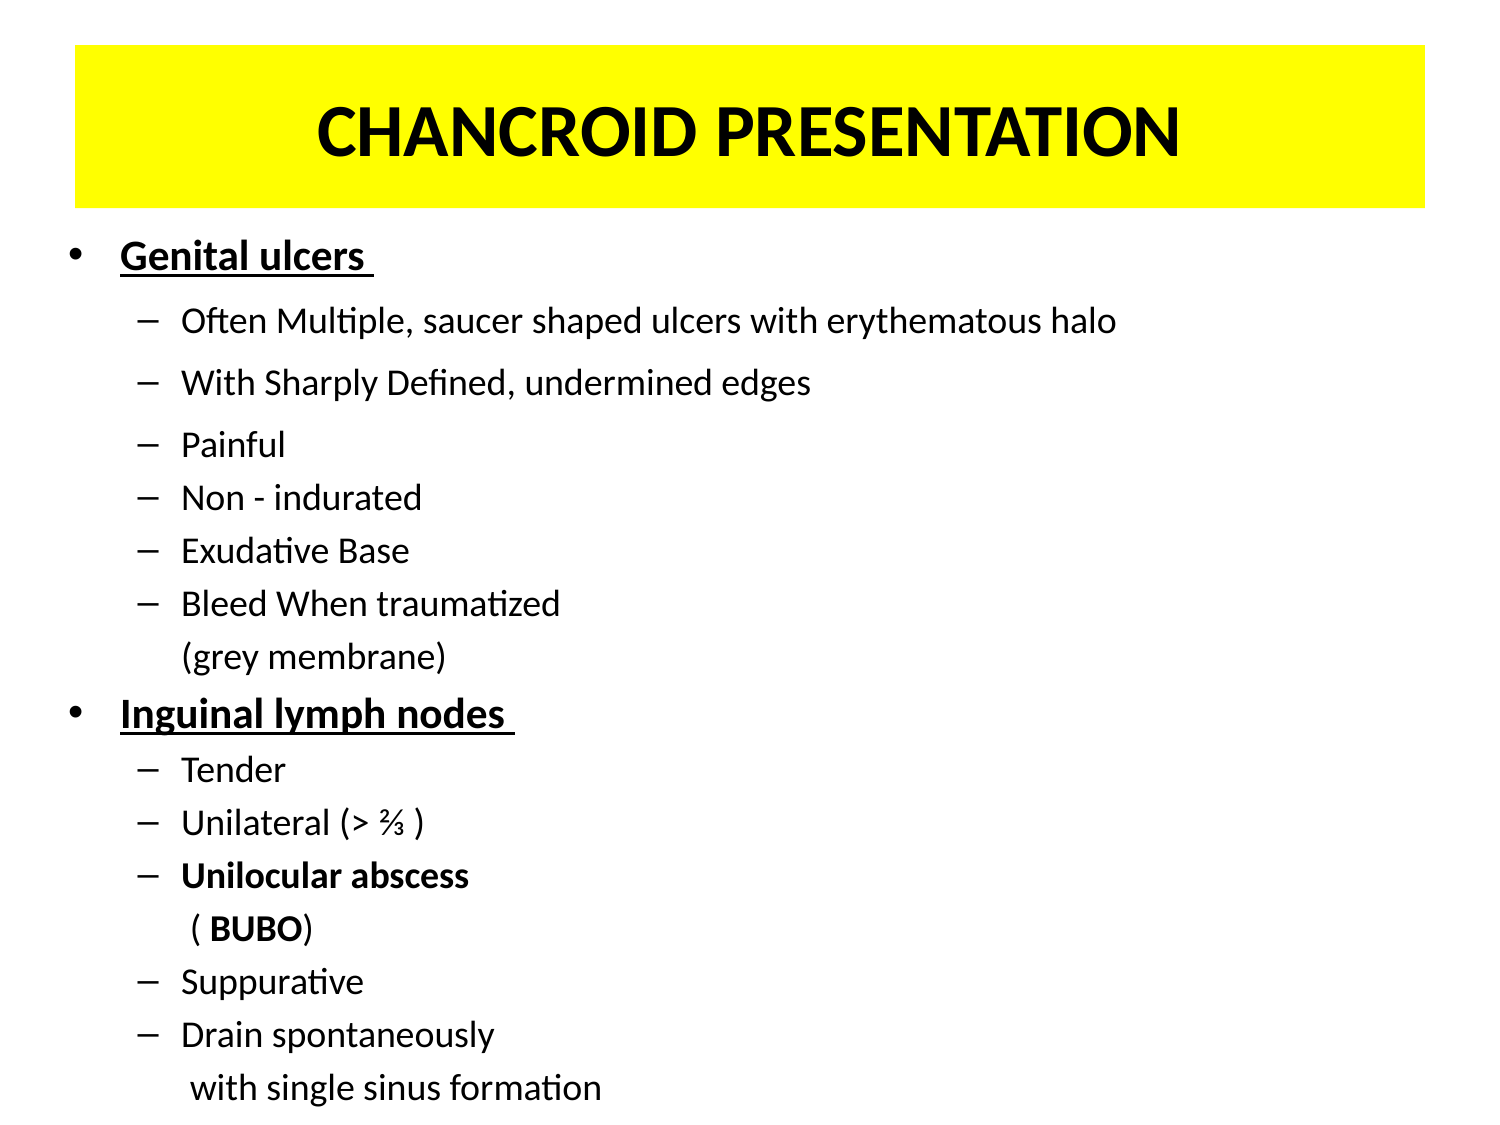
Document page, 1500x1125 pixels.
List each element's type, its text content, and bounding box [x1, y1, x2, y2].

title CHANCROID PRESENTATION [75, 45, 1425, 209]
list Genital ulcers Often Multiple, saucer shaped ulcers with erythematous halo With Sharply Defined, undermined edges Painful Non - indurated Exudative Base Bleed When traumatized (grey membrane) Inguinal lymph nodes Tender Unilateral (> ⅔ ) Unilocular abscess ( BUBO) Suppurative Drain spontaneously with single sinus formation [53, 219, 1425, 1125]
